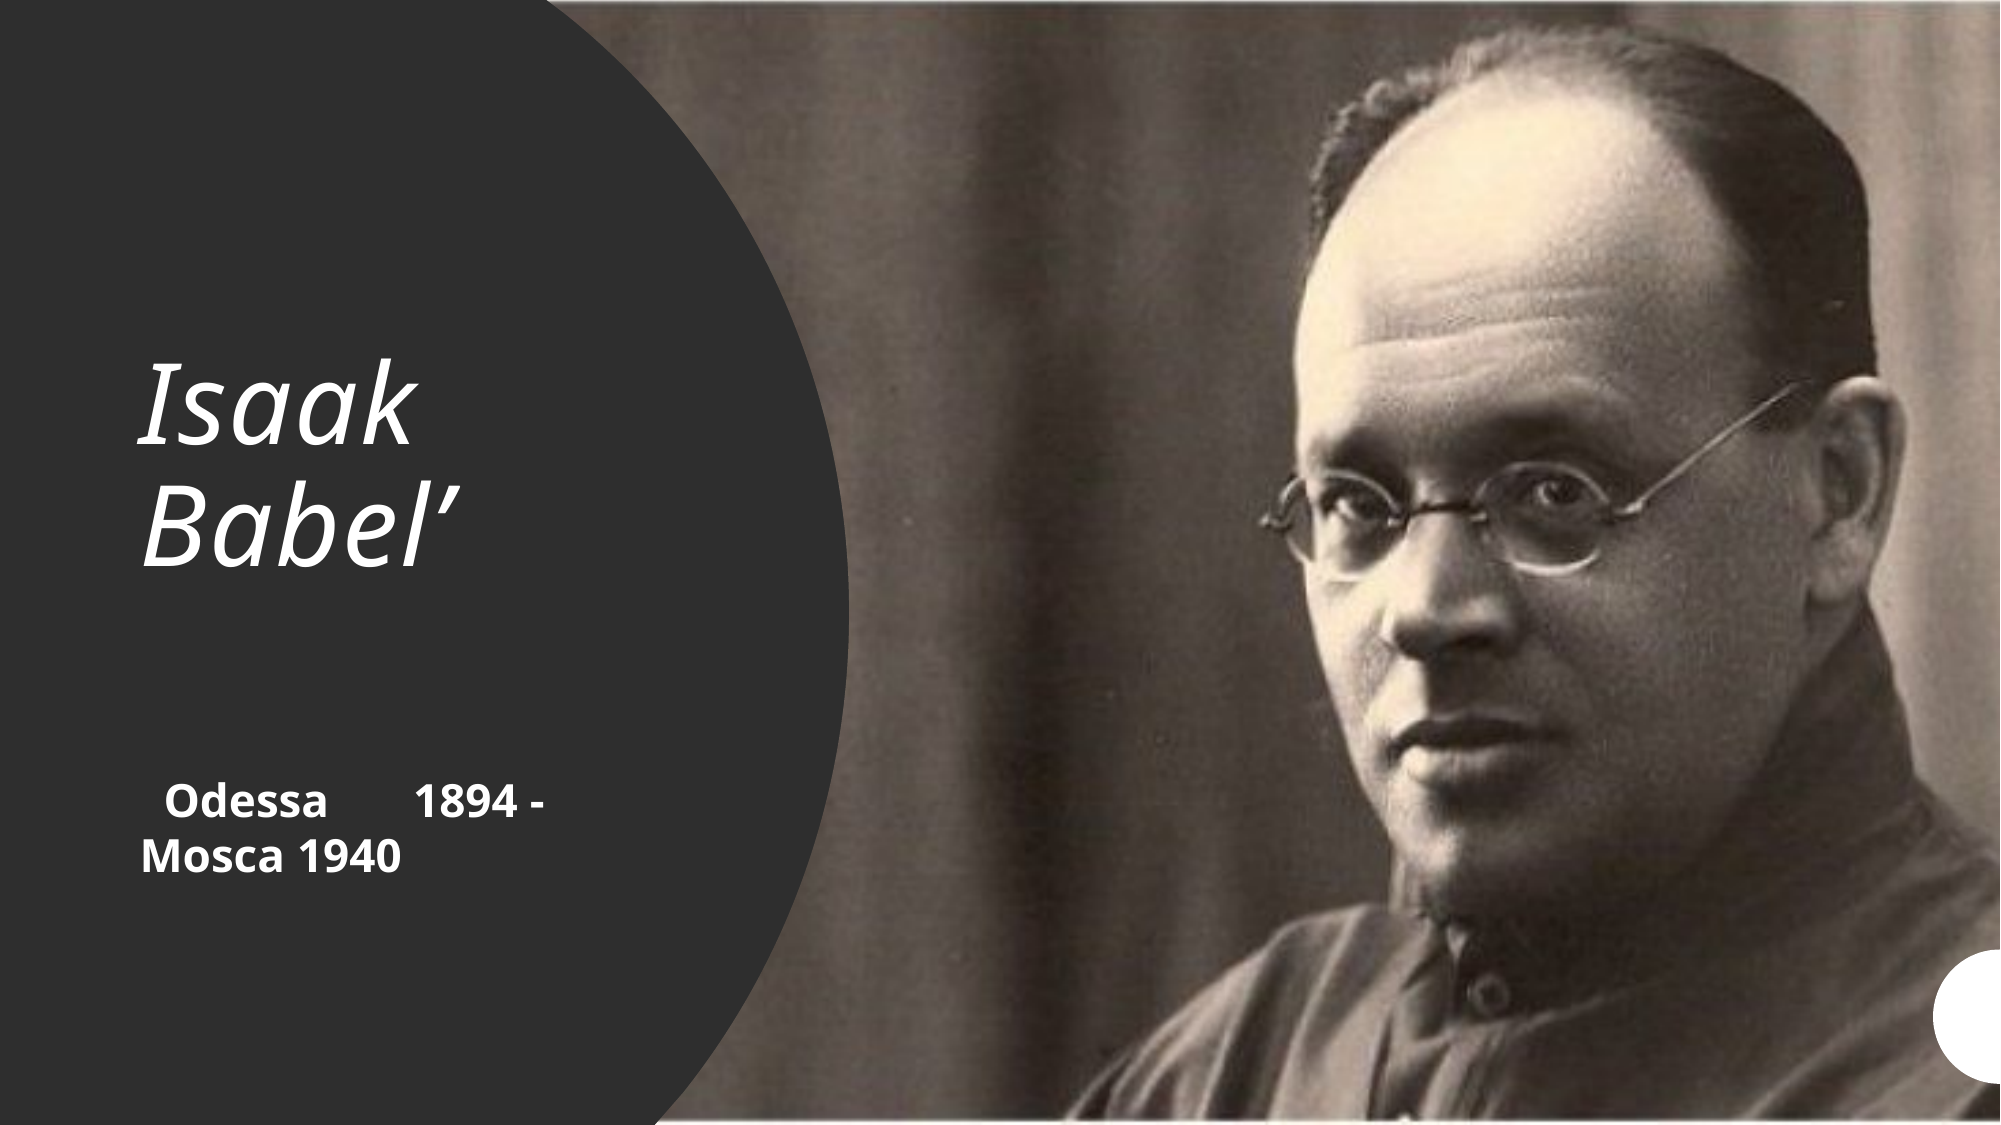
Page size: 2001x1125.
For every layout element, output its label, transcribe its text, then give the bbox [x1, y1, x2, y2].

title Isaak Babel’ [124, 185, 546, 734]
picture [546, 0, 2000, 1125]
text_box [0, 0, 546, 1125]
subtitle Odessa 1894 - Mosca 1940 [124, 764, 546, 950]
